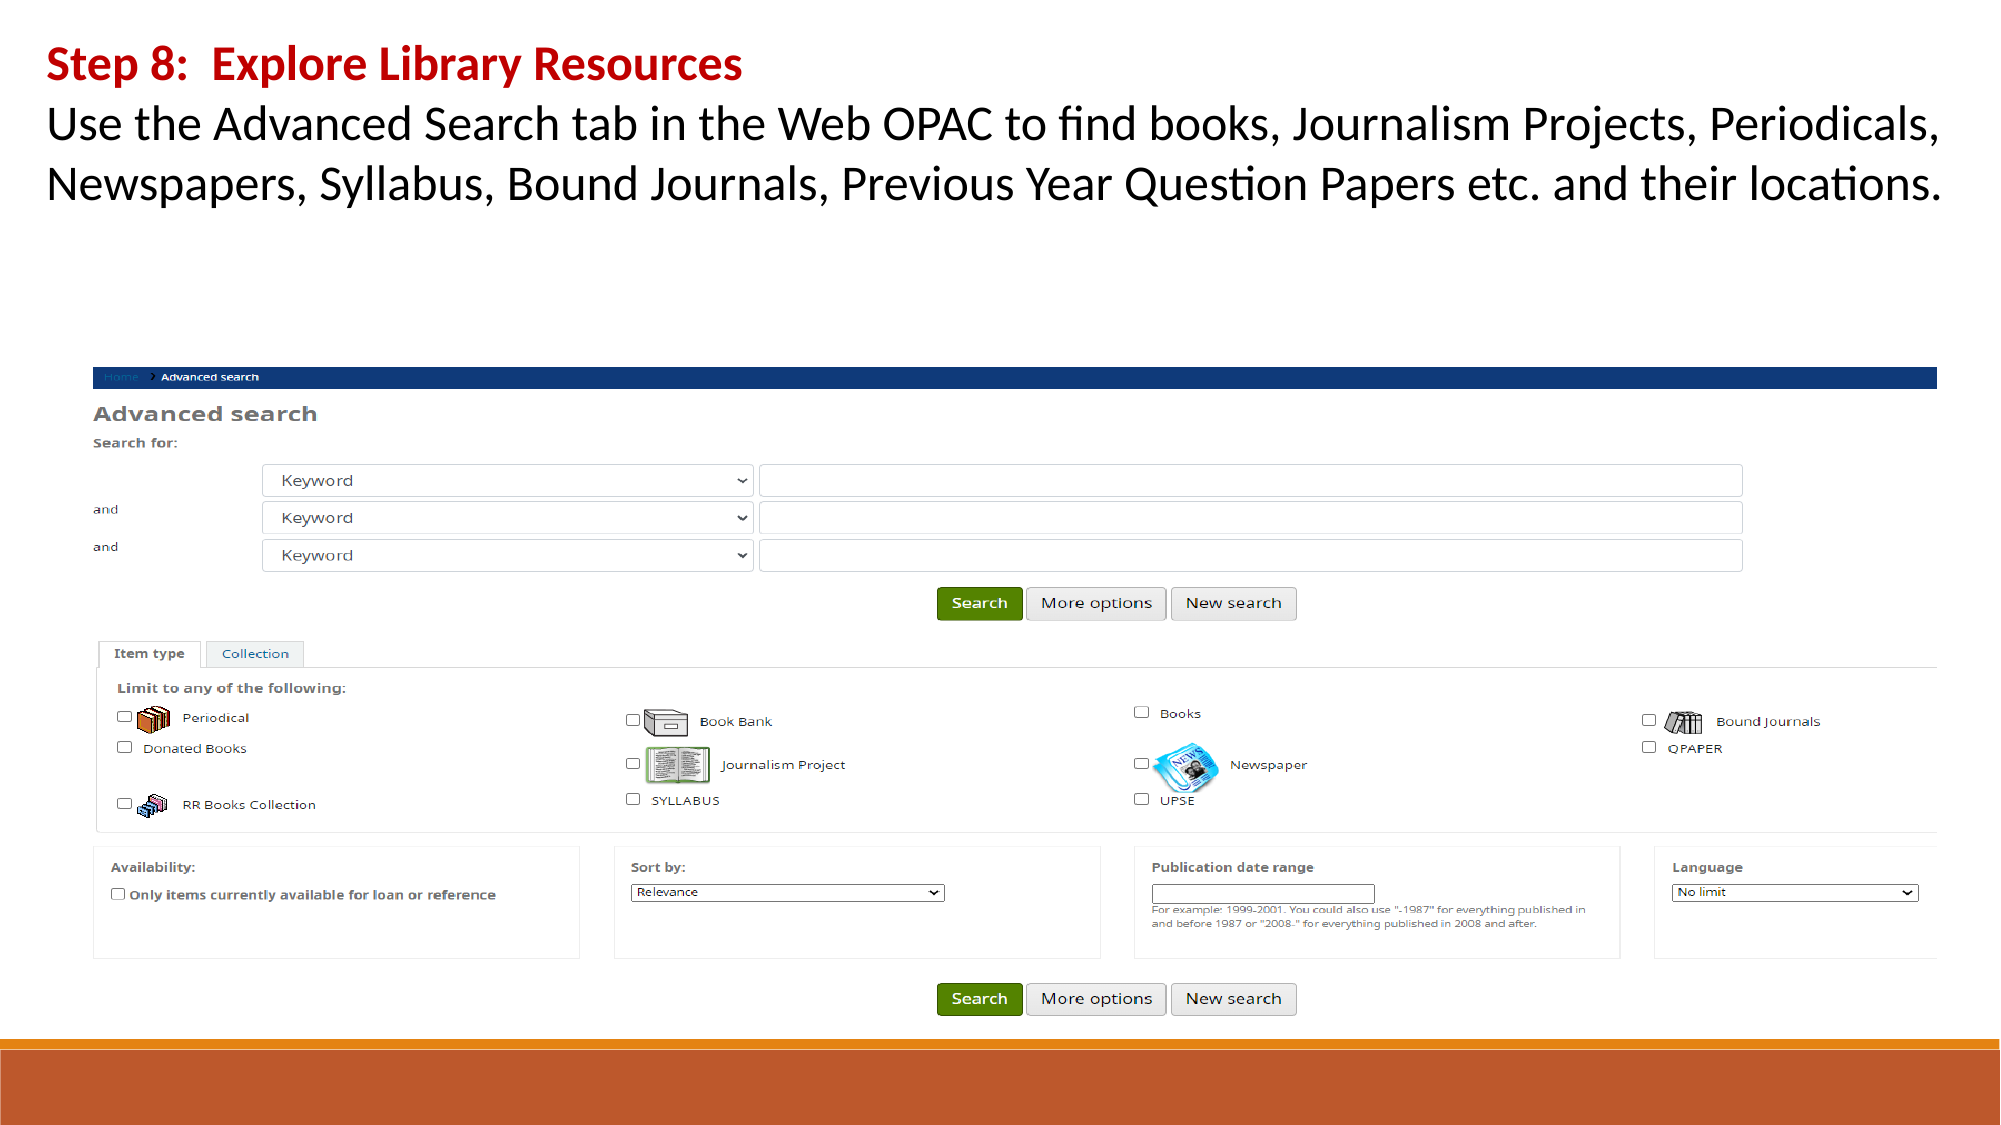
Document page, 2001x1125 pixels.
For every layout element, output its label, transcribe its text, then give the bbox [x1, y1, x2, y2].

picture [80, 340, 1937, 1020]
text_box Step 8: Explore Library Resources Use the Advanced Search tab in the Web OPAC to find books, Journalism Projects, Periodicals, Newspapers, Syllabus, Bound Journals, Previous Year Question Papers etc. and their locations. [31, 22, 1969, 218]
